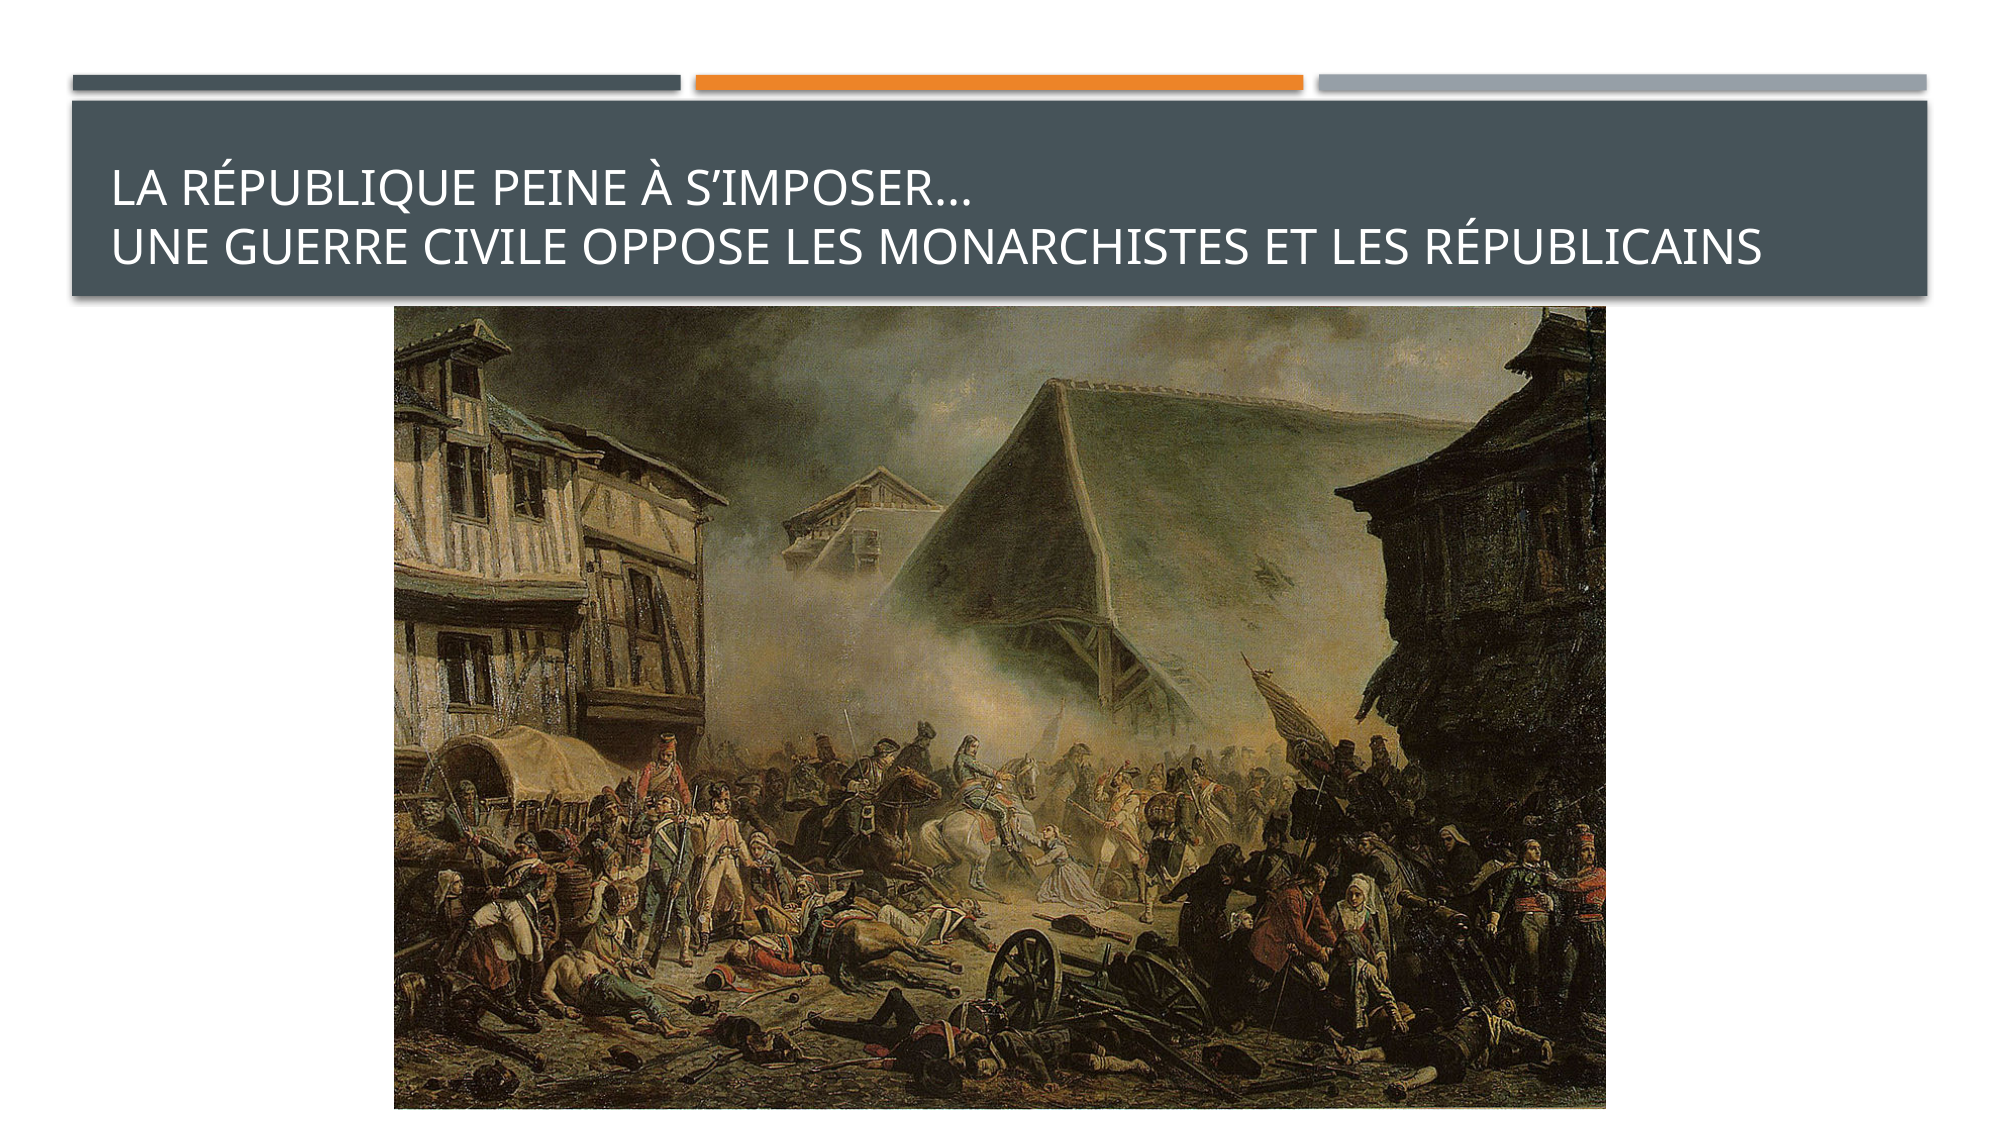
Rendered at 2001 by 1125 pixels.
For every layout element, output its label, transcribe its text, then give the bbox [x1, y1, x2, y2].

title La République peine à s’imposer... Une guerre civile oppose les monarchistes et les républicains [95, 115, 1905, 282]
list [393, 305, 1606, 1110]
